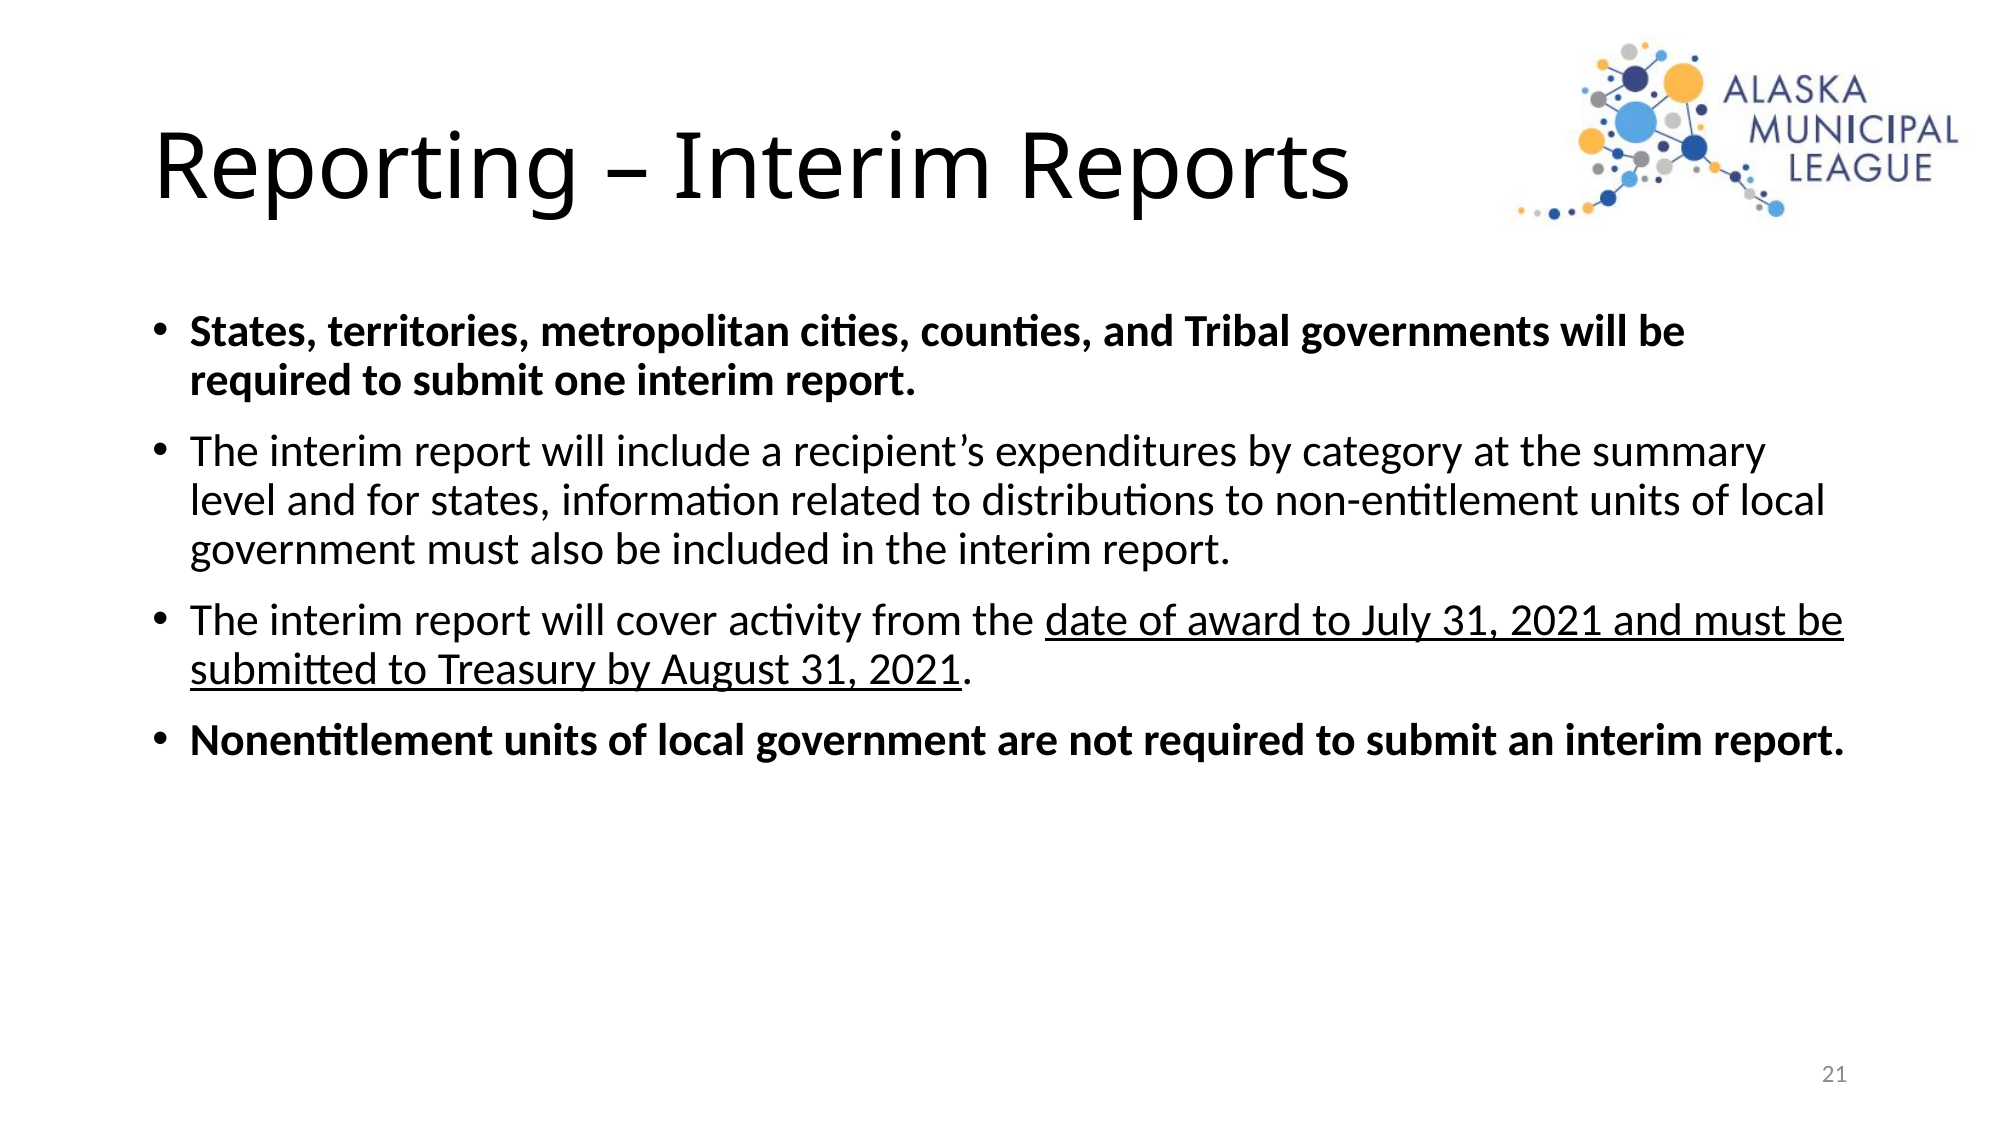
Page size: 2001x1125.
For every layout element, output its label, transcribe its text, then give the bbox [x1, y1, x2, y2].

picture [1485, 34, 1970, 234]
list States, territories, metropolitan cities, counties, and Tribal governments will be required to submit one interim report. The interim report will include a recipient’s expenditures by category at the summary level and for states, information related to distributions to non-entitlement units of local government must also be included in the interim report. The interim report will cover activity from the date of award to July 31, 2021 and must be submitted to Treasury by August 31, 2021. Nonentitlement units of local government are not required to submit an interim report. [137, 299, 1863, 1014]
slide_number 21 [1412, 1042, 1863, 1103]
title Reporting – Interim Reports [137, 59, 1863, 278]
